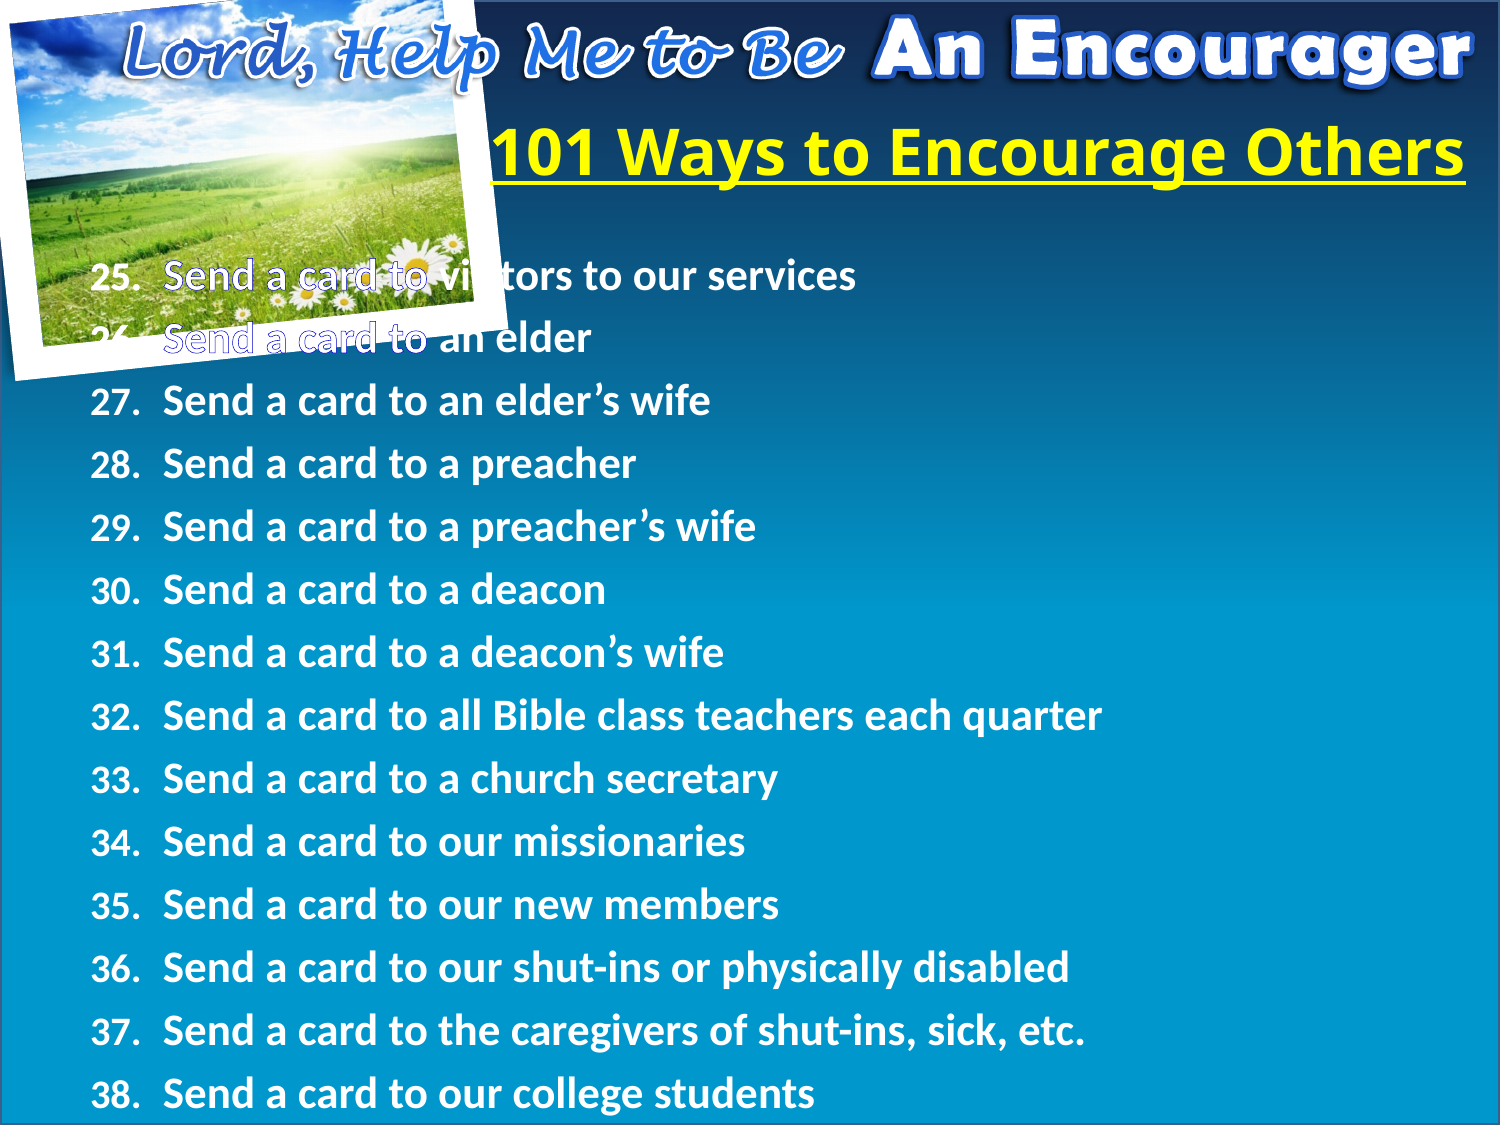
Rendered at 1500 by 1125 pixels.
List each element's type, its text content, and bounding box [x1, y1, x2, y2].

picture [10, 0, 1500, 346]
title 101 Ways to Encourage Others [474, 75, 1500, 225]
list Send a card to visitors to our services Send a card to an elder Send a card to an elder’s wife Send a card to a preacher Send a card to a preacher’s wife Send a card to a deacon Send a card to a deacon’s wife Send a card to all Bible class teachers each quarter Send a card to a church secretary Send a card to our missionaries Send a card to our new members Send a card to our shut-ins or physically disabled Send a card to the caregivers of shut-ins, sick, etc. Send a card to our college students [75, 237, 1475, 1125]
